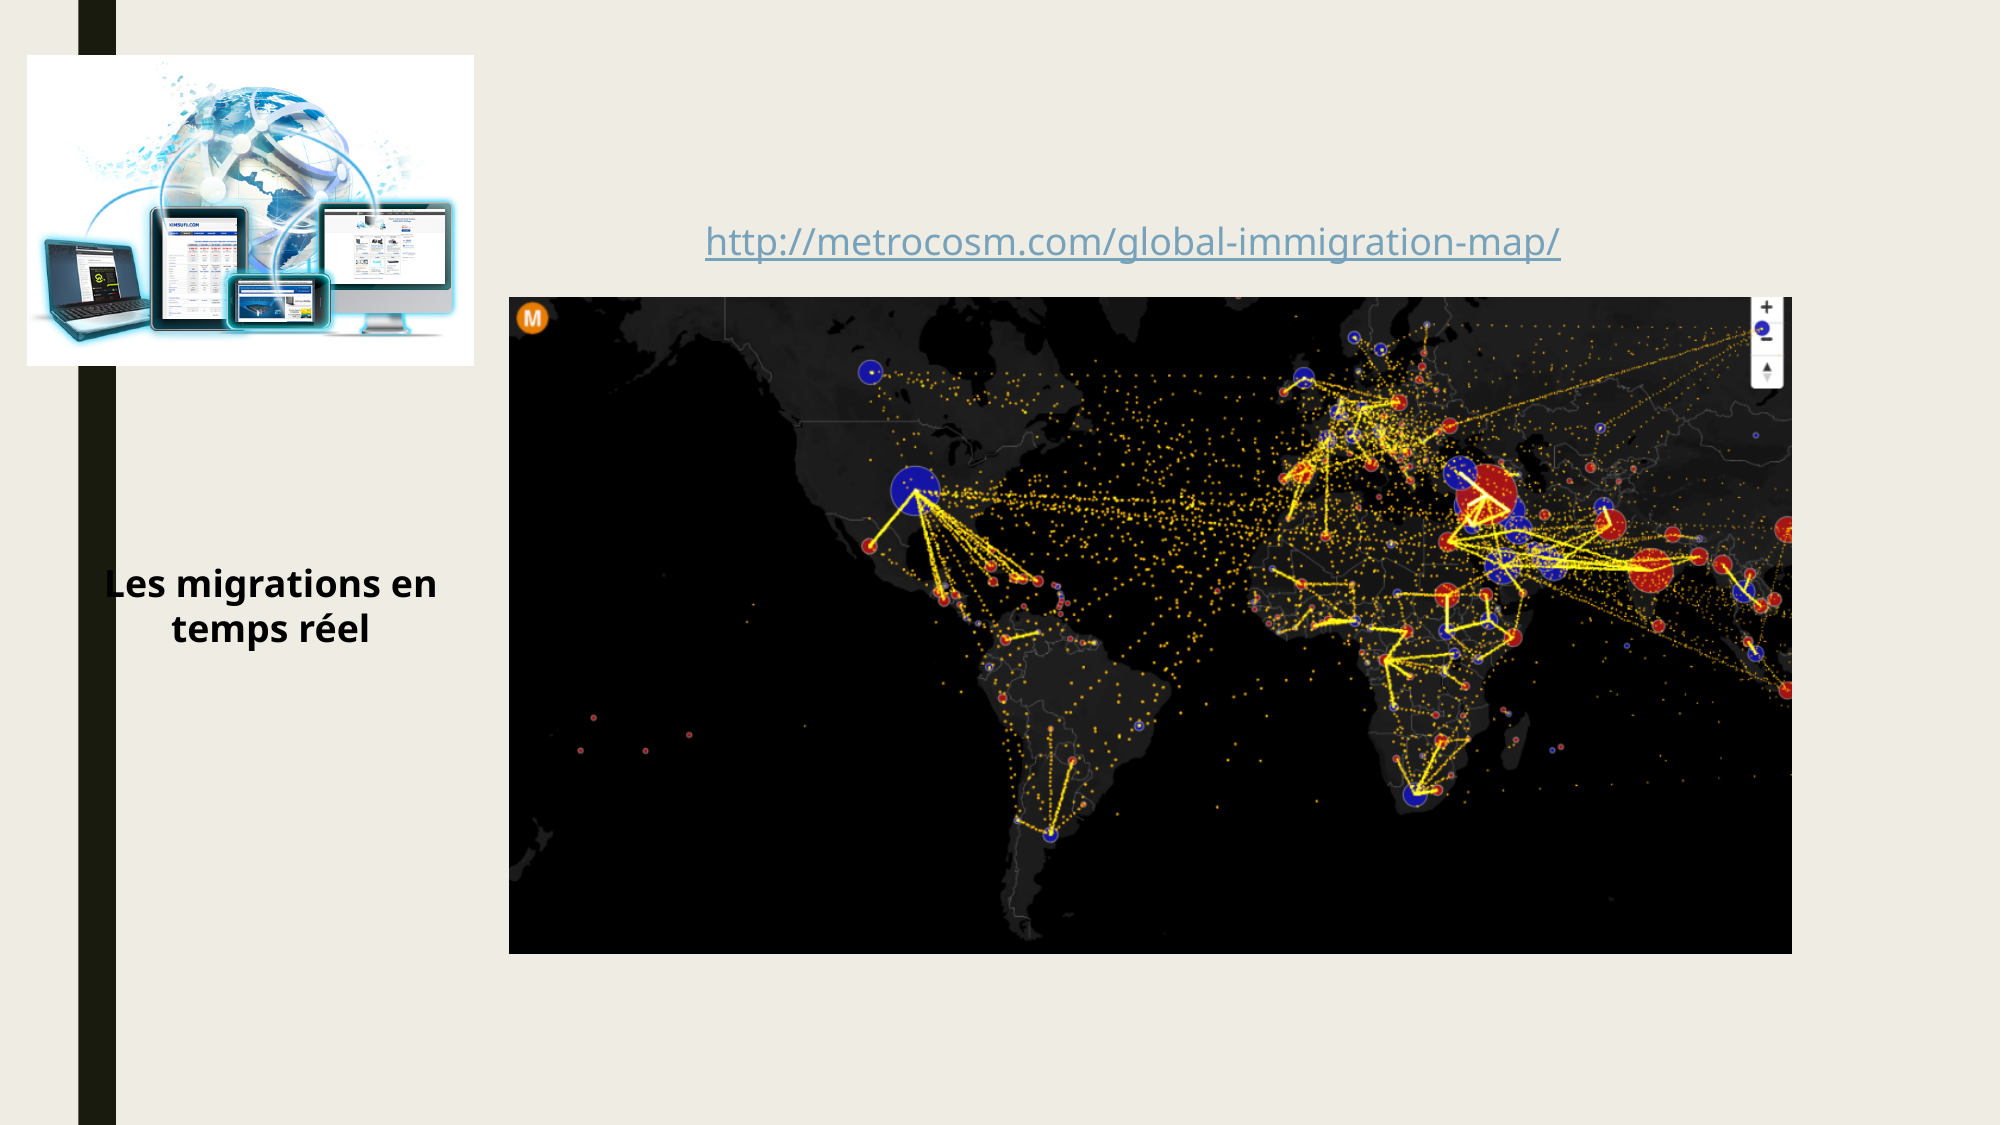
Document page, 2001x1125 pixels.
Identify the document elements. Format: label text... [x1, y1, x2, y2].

picture [509, 297, 1792, 954]
picture [27, 55, 474, 366]
text_box http://metrocosm.com/global-immigration-map/ [690, 210, 1576, 277]
text_box Les migrations en temps réel [68, 552, 474, 658]
